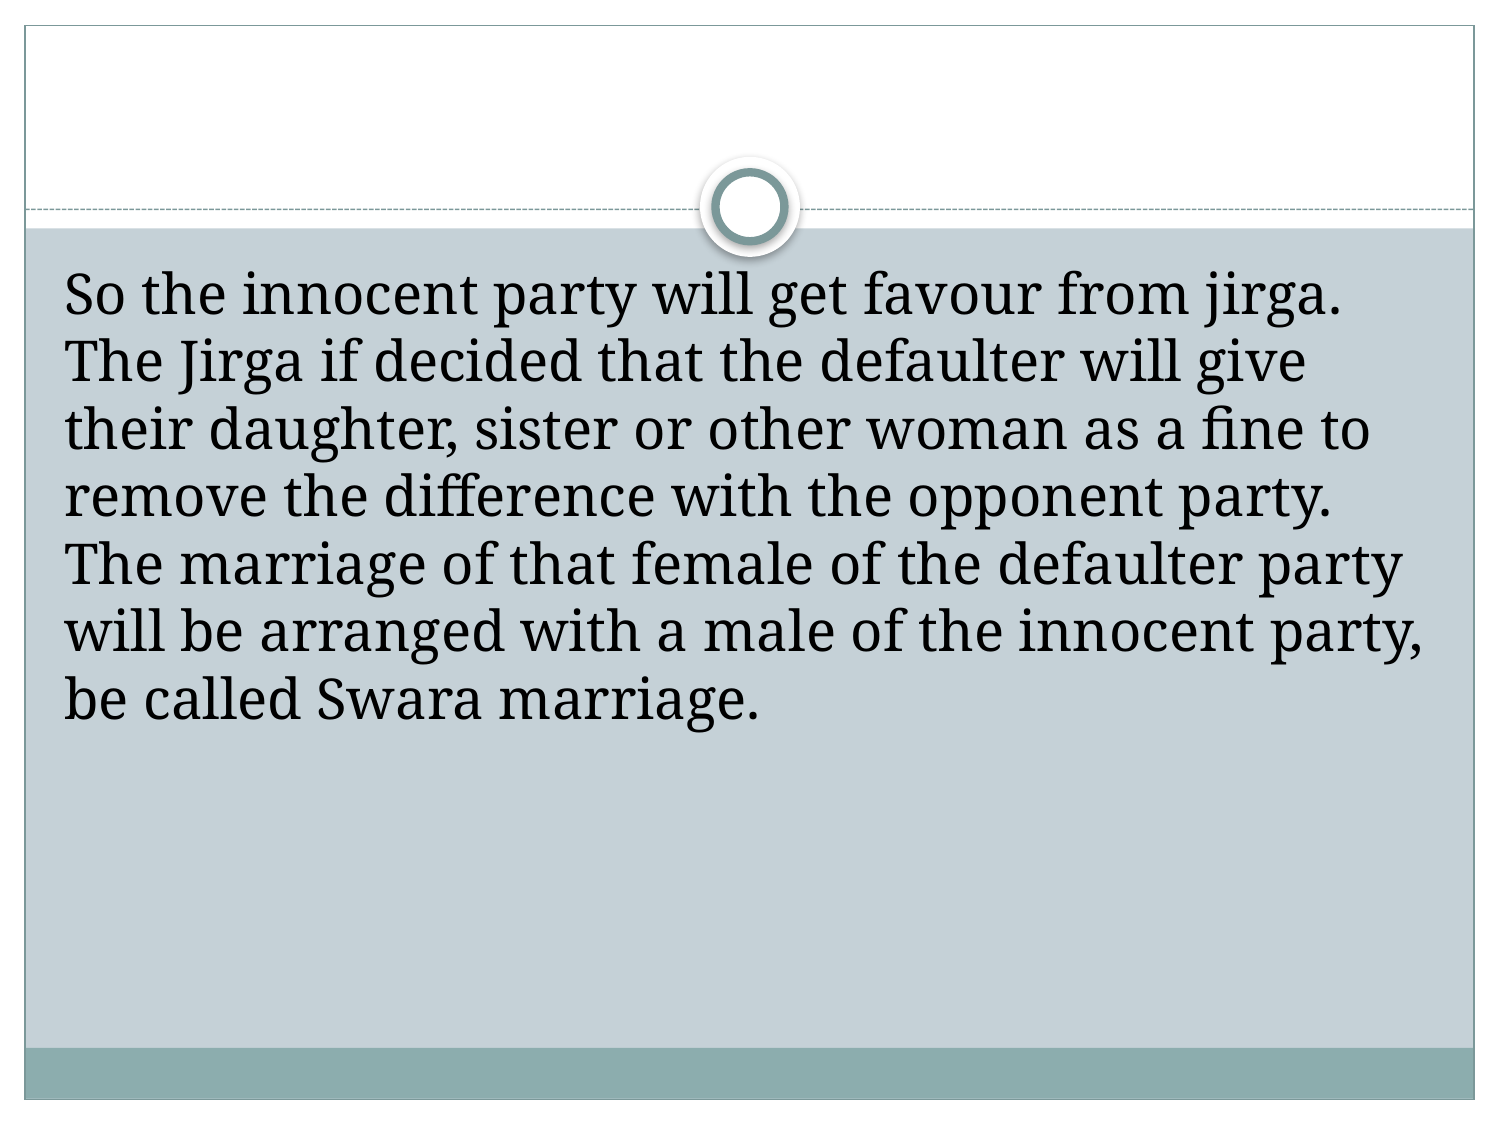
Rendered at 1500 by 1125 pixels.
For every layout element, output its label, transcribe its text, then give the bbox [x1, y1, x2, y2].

list So the innocent party will get favour from jirga. The Jirga if decided that the defaulter will give their daughter, sister or other woman as a fine to remove the difference with the opponent party. The marriage of that female of the defaulter party will be arranged with a male of the innocent party, be called Swara marriage. [49, 250, 1445, 1001]
